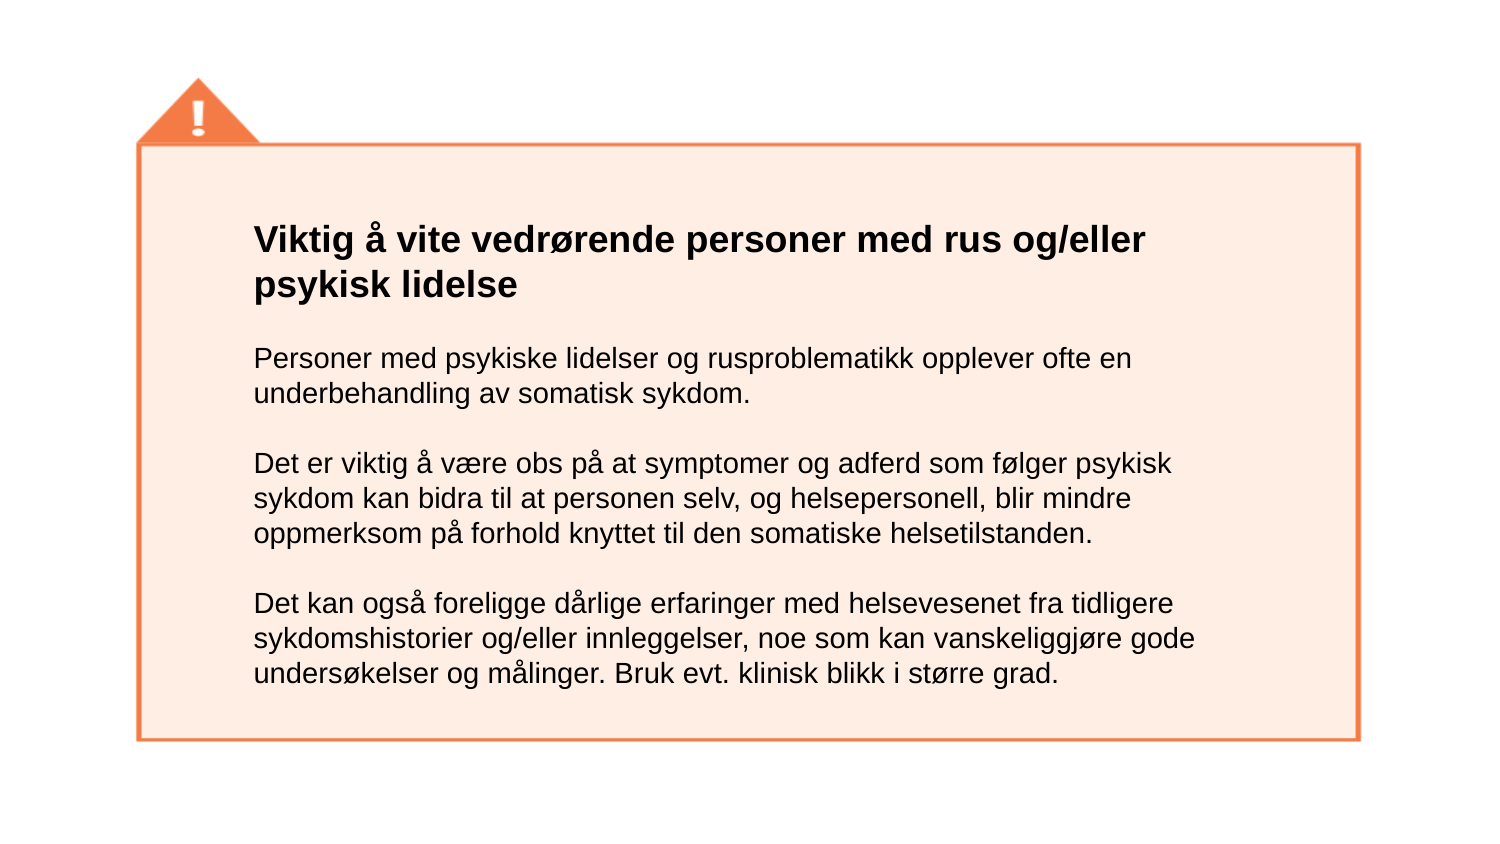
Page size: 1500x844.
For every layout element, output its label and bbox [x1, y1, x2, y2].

list [76, 56, 1428, 777]
